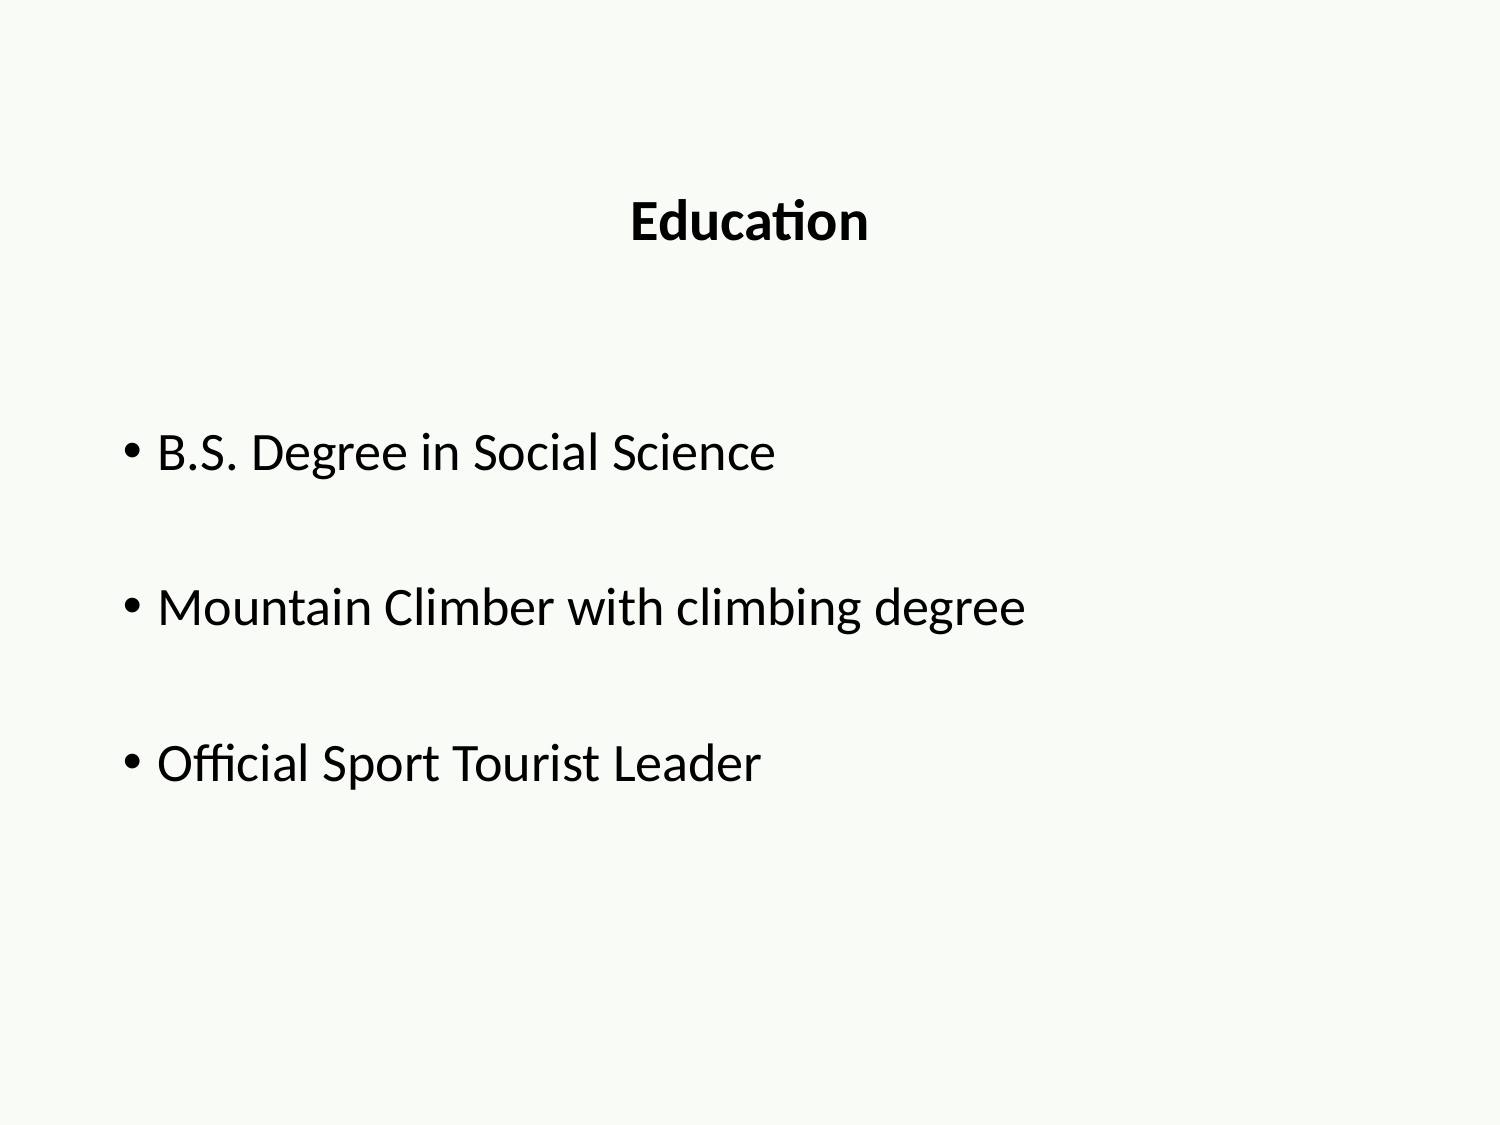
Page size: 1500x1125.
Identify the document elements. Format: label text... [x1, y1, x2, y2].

list B.S. Degree in Social Science Mountain Climber with climbing degree Official Sport Tourist Leader [107, 331, 1393, 803]
text_box Education [0, 174, 1500, 260]
